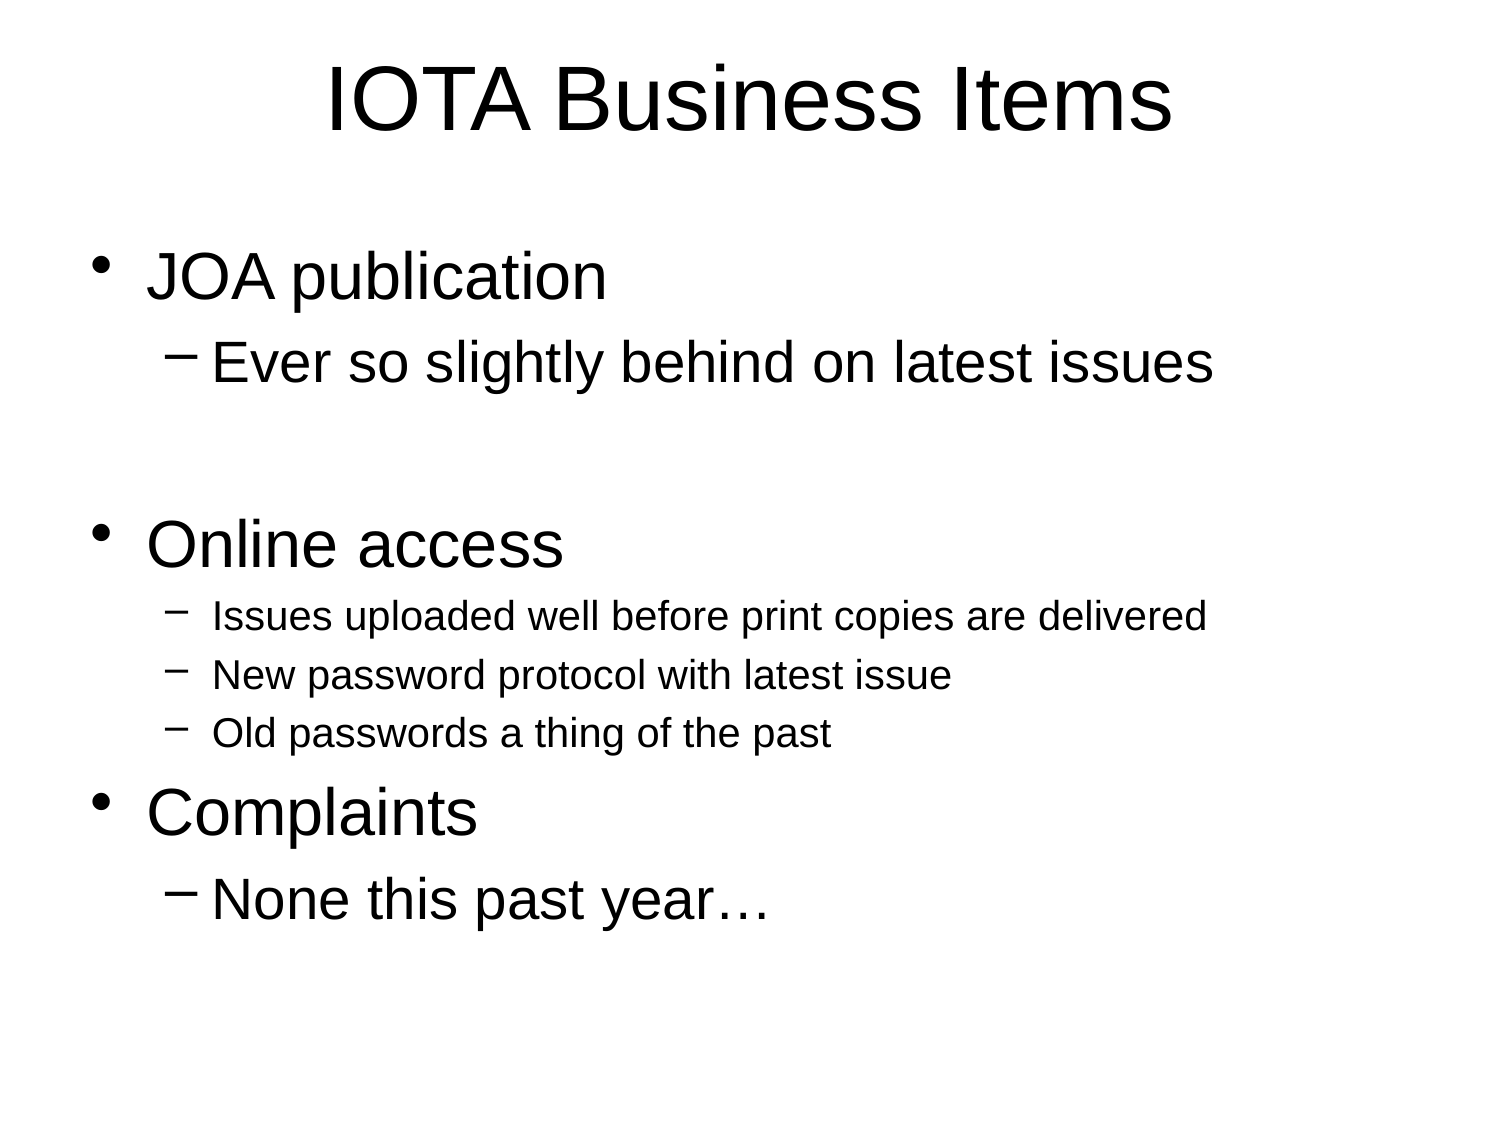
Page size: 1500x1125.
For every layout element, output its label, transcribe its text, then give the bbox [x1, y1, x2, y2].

list JOA publication Ever so slightly behind on latest issues Online access Issues uploaded well before print copies are delivered New password protocol with latest issue Old passwords a thing of the past Complaints None this past year… [74, 224, 1426, 1063]
title IOTA Business Items [74, 0, 1426, 188]
